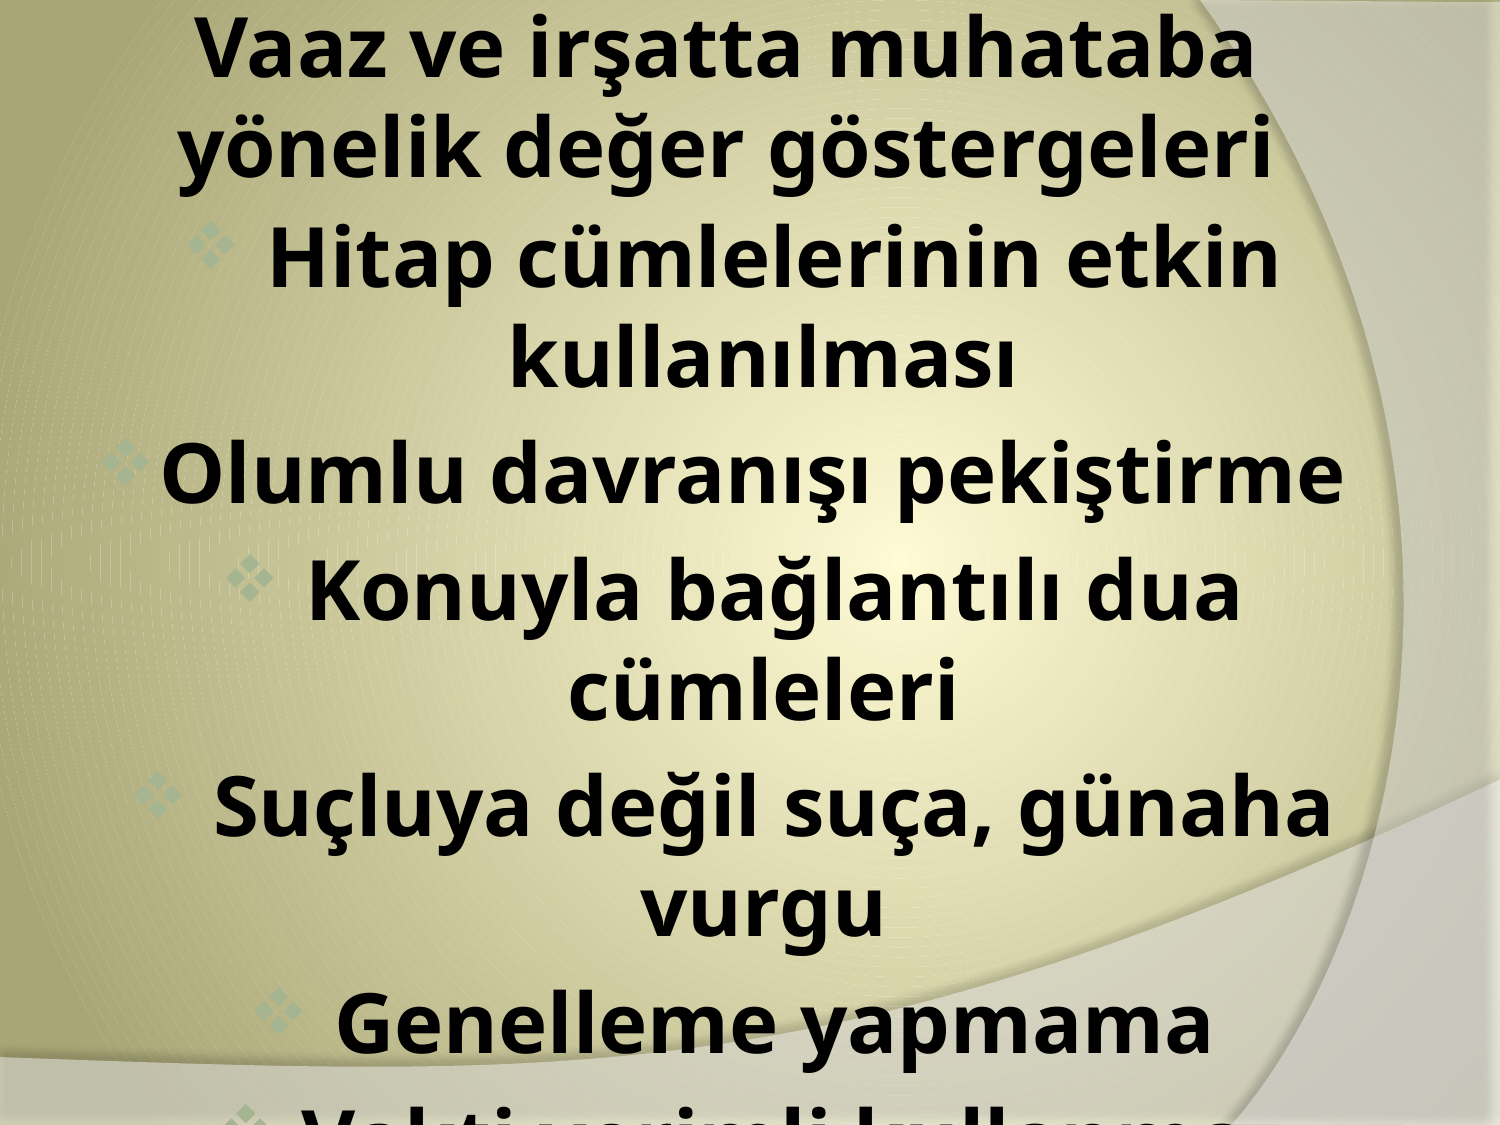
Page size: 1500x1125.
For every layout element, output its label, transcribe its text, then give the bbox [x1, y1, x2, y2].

title Vaaz ve irşatta muhataba yönelik değer göstergeleri [53, 0, 1400, 188]
list Hitap cümlelerinin etkin kullanılması Olumlu davranışı pekiştirme Konuyla bağlantılı dua cümleleri Suçluya değil suça, günaha vurgu Genelleme yapmama Vakti verimli kullanma [0, 196, 1459, 1125]
